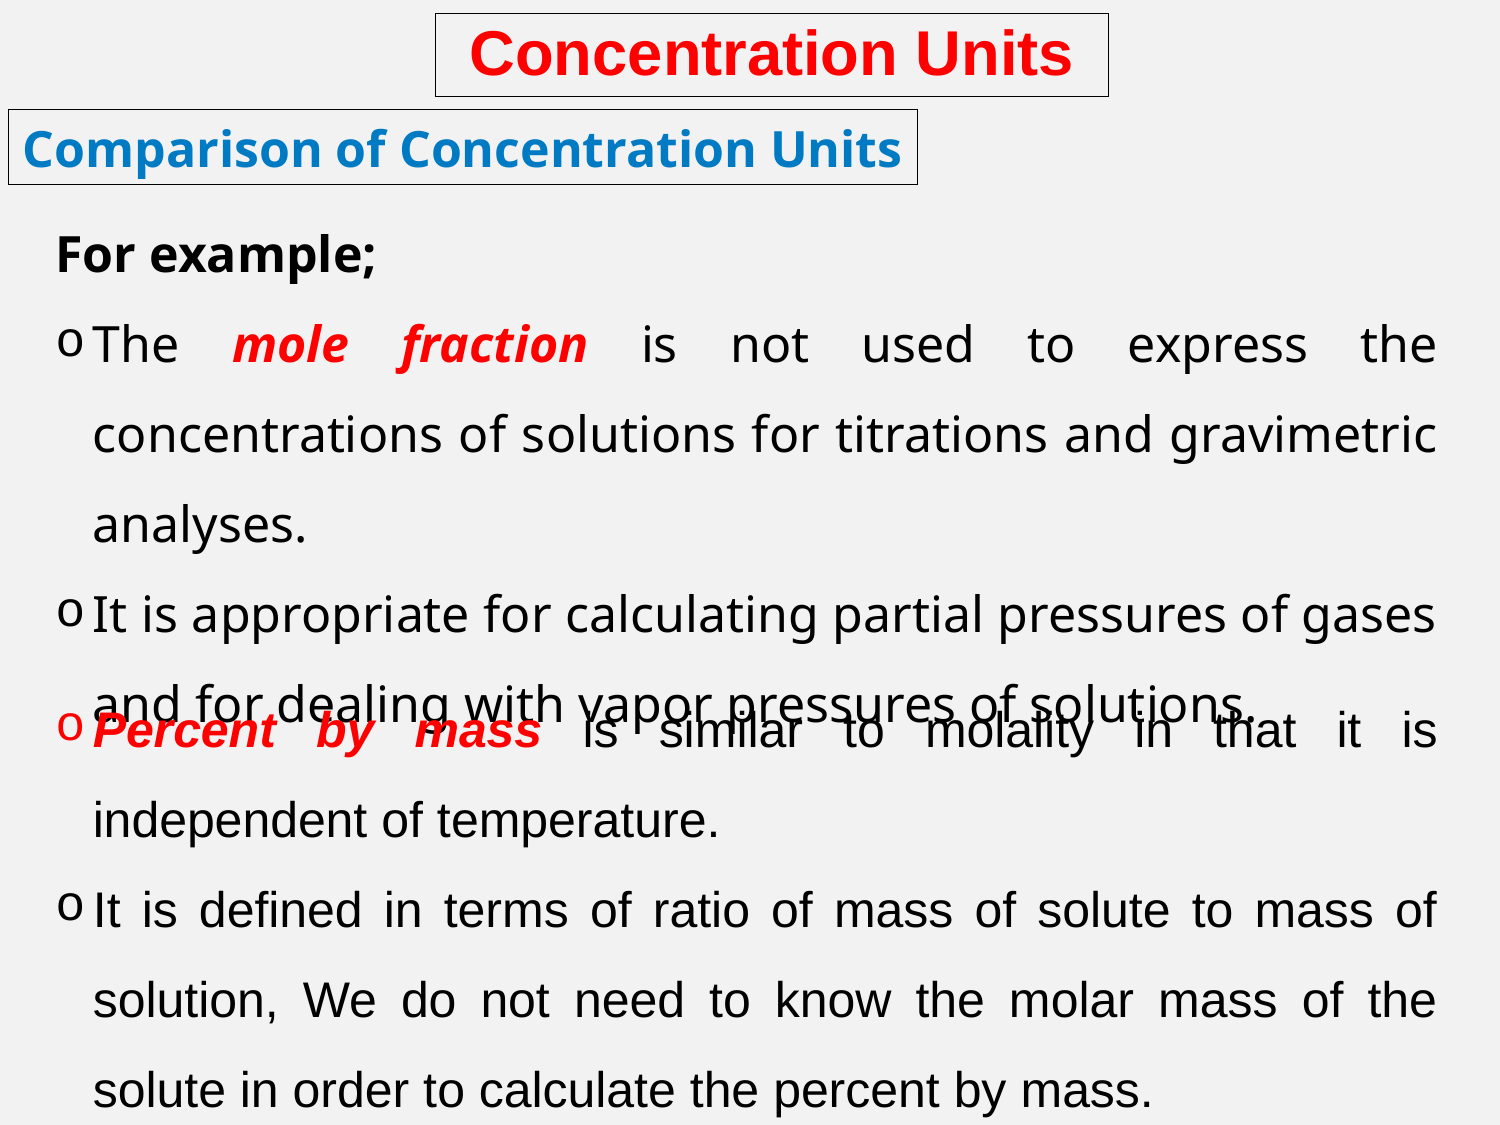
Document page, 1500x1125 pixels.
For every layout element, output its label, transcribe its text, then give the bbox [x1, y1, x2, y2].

text_box For example; The mole fraction is not used to express the concentrations of solutions for titrations and gravimetric analyses. It is appropriate for calculating partial pressures of gases and for dealing with vapor pressures of solutions. [40, 185, 1453, 660]
text_box Comparison of Concentration Units [8, 109, 918, 185]
text_box Percent by mass is similar to molality in that it is independent of temperature. It is defined in terms of ratio of mass of solute to mass of solution, We do not need to know the molar mass of the solute in order to calculate the percent by mass. [40, 660, 1453, 1125]
text_box Concentration Units [435, 13, 1109, 97]
